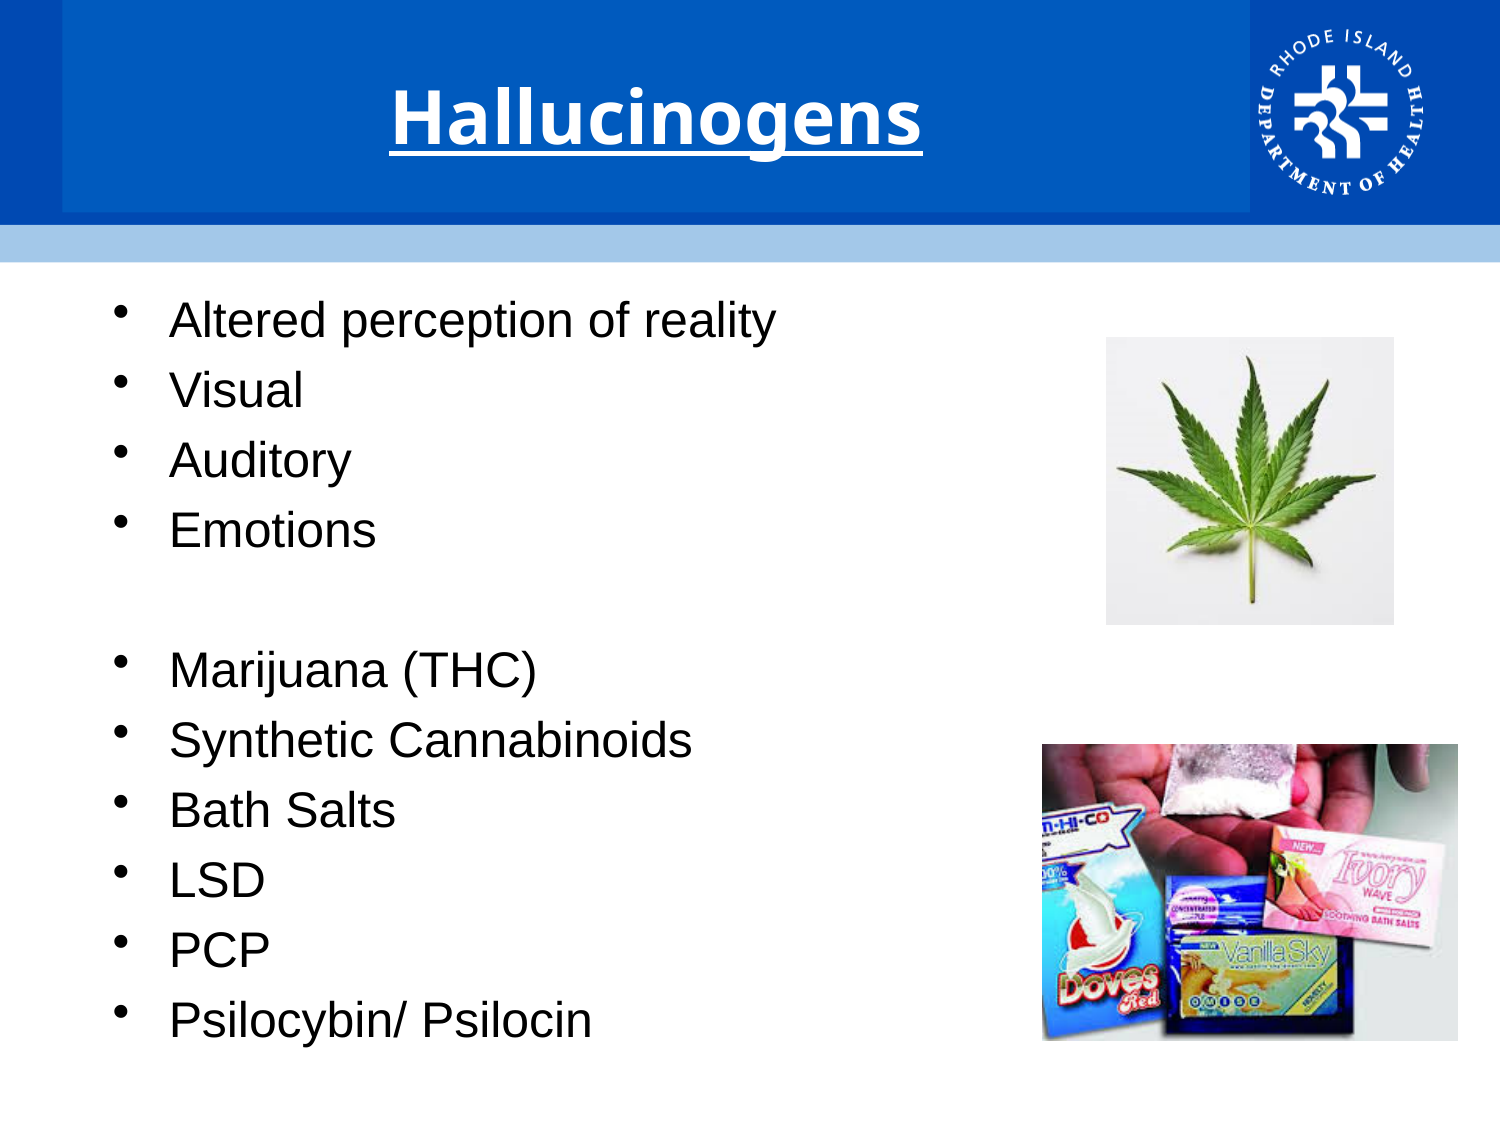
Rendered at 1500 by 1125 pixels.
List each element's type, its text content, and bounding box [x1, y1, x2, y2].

title Hallucinogens [62, 0, 1251, 213]
picture [1105, 337, 1394, 626]
list Altered perception of reality Visual Auditory Emotions Marijuana (THC) Synthetic Cannabinoids Bath Salts LSD PCP Psilocybin/ Psilocin [112, 287, 1388, 1125]
picture [1041, 744, 1458, 1041]
picture [0, 0, 1500, 224]
